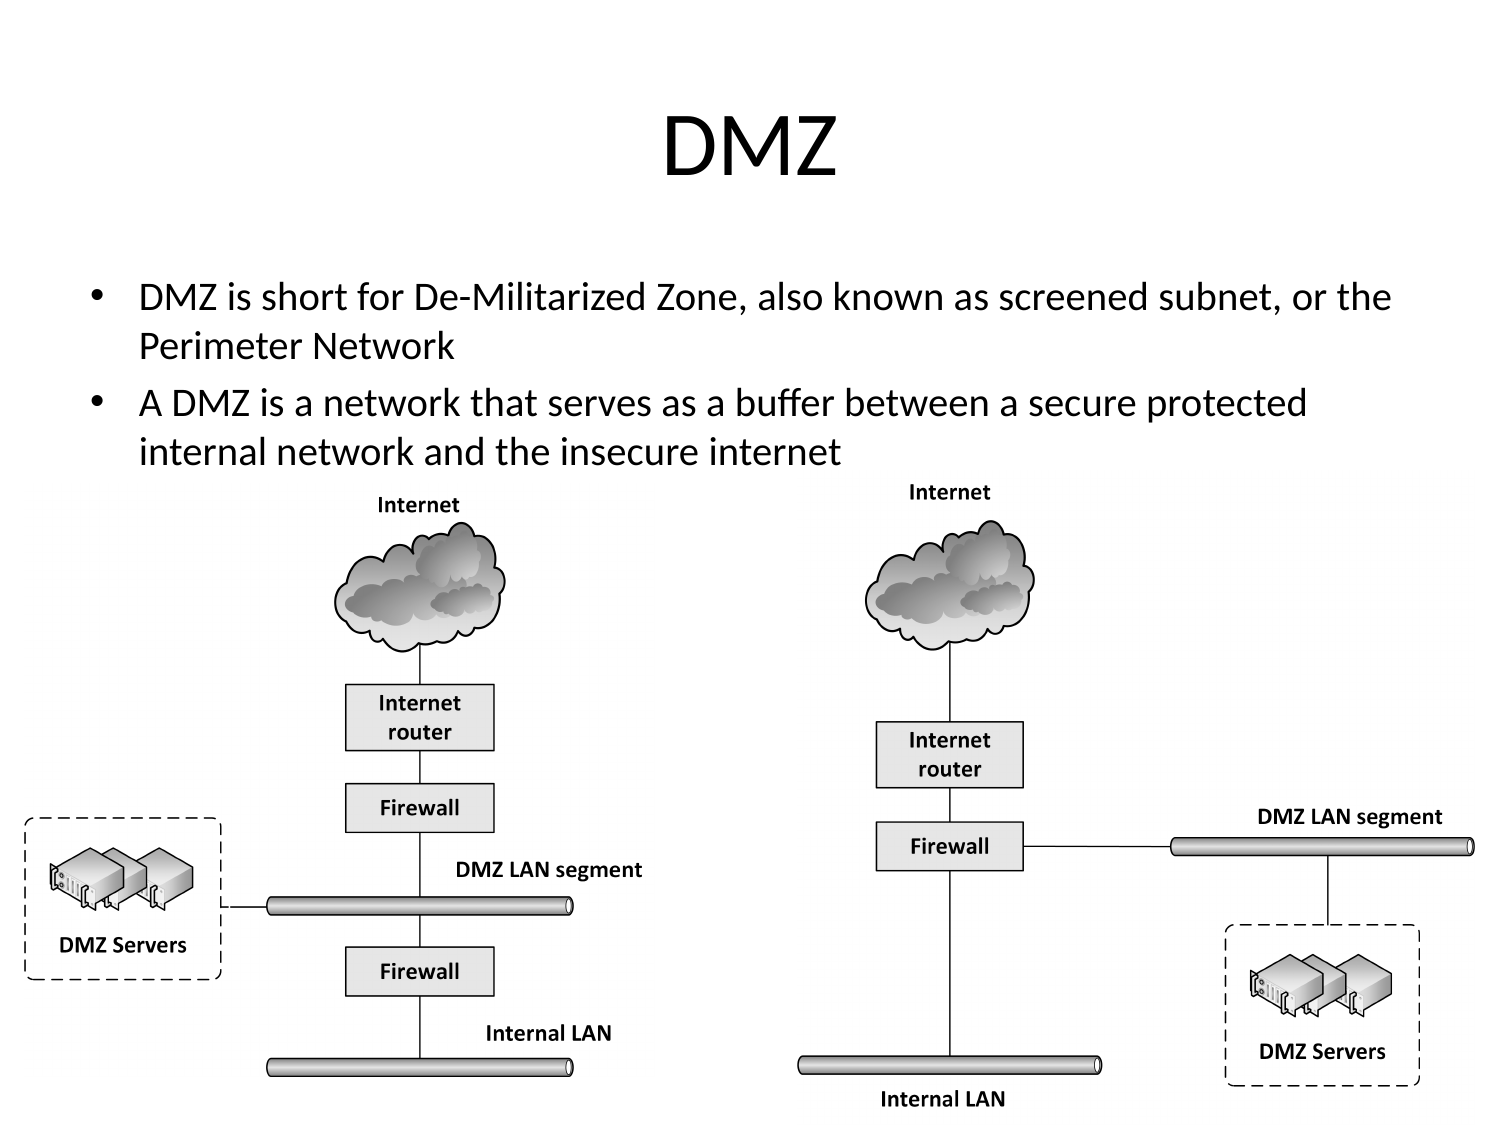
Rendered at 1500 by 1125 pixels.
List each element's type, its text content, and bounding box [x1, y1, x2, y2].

title DMZ [75, 45, 1425, 233]
picture [24, 483, 655, 1077]
picture [796, 469, 1476, 1125]
list DMZ is short for De-Militarized Zone, also known as screened subnet, or the Perimeter Network A DMZ is a network that serves as a buffer between a secure protected internal network and the insecure internet [75, 262, 1425, 484]
